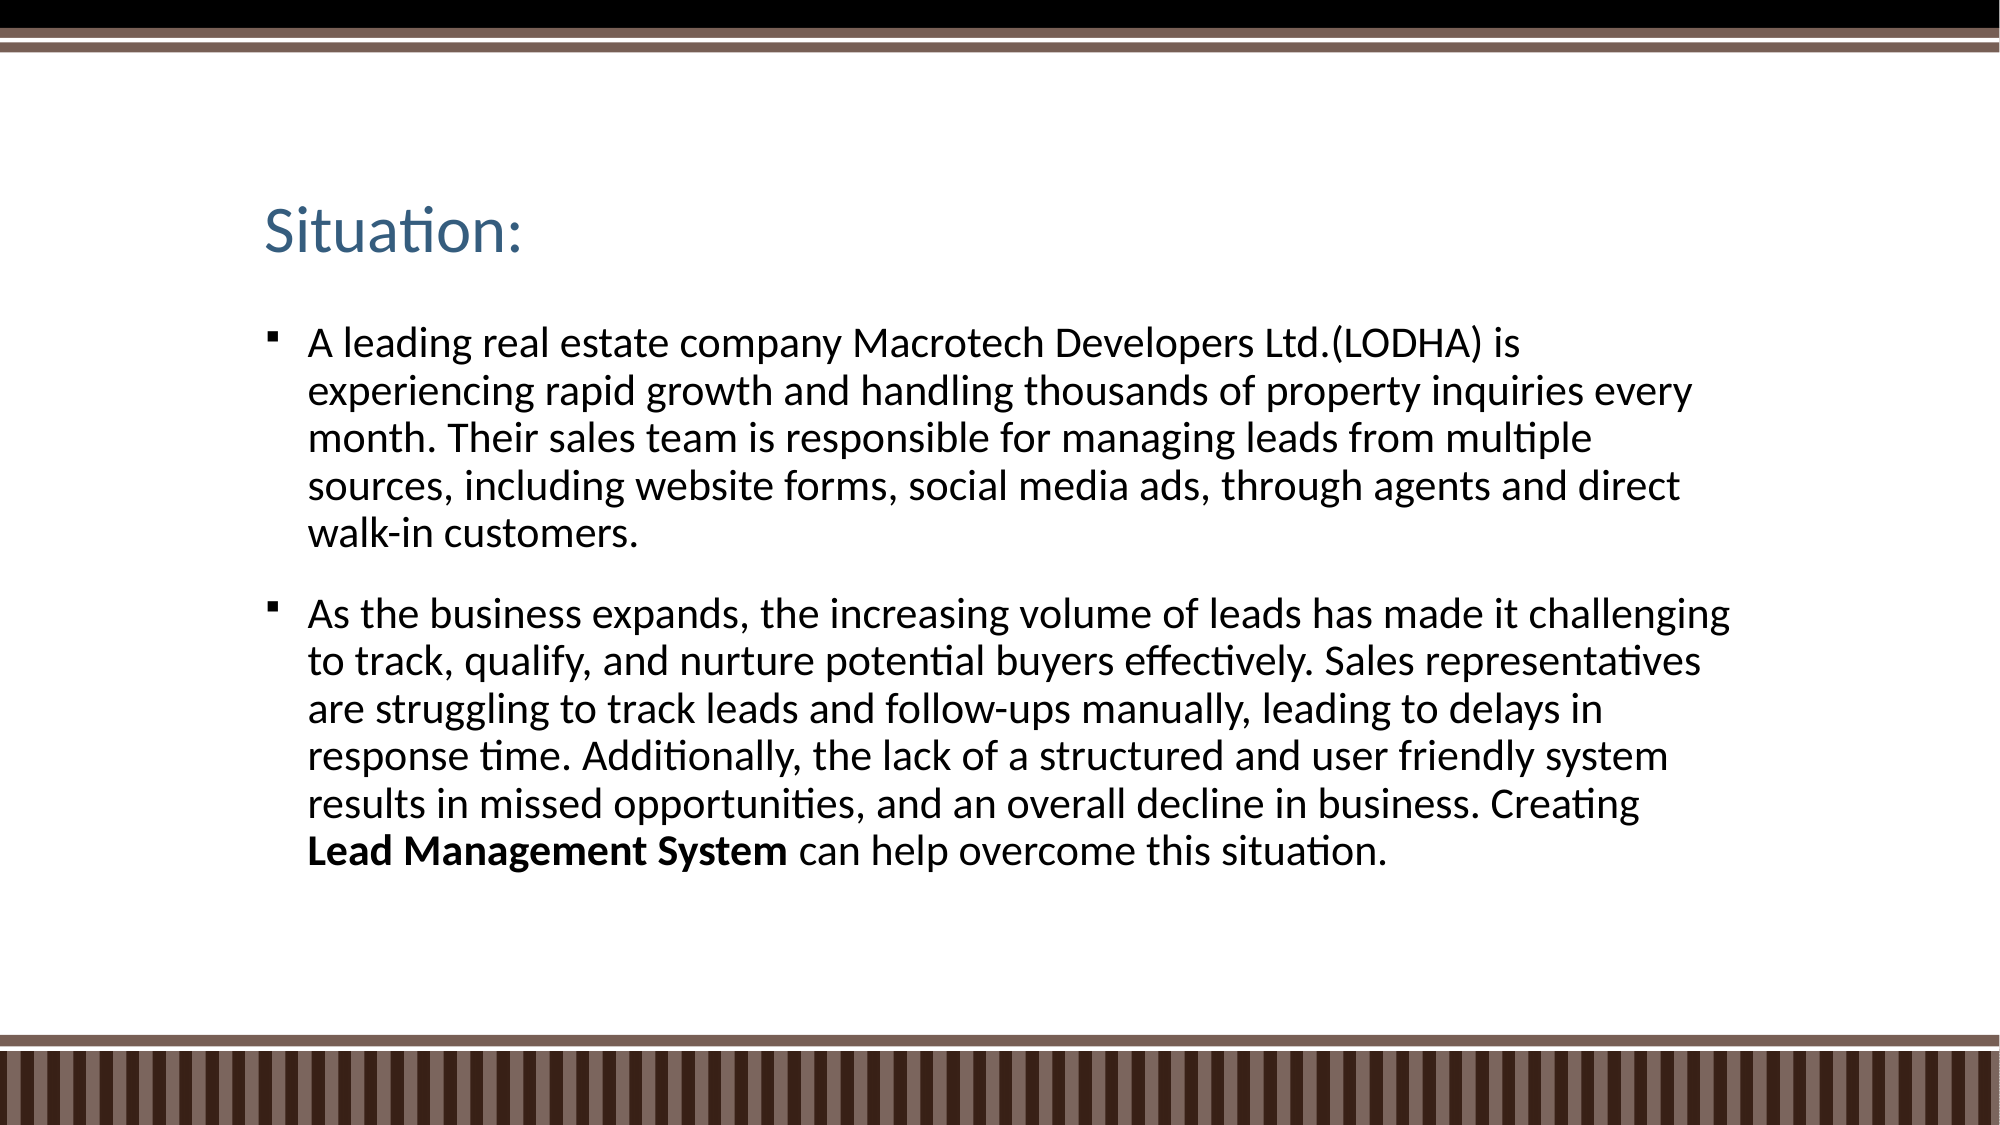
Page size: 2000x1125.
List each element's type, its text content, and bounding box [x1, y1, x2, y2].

list A leading real estate company Macrotech Developers Ltd.(LODHA) is experiencing rapid growth and handling thousands of property inquiries every month. Their sales team is responsible for managing leads from multiple sources, including website forms, social media ads, through agents and direct walk-in customers. As the business expands, the increasing volume of leads has made it challenging to track, qualify, and nurture potential buyers effectively. Sales representatives are struggling to track leads and follow-ups manually, leading to delays in response time. Additionally, the lack of a structured and user friendly system results in missed opportunities, and an overall decline in business. Creating Lead Management System can help overcome this situation. [249, 312, 1750, 920]
title Situation: [249, 99, 1750, 275]
